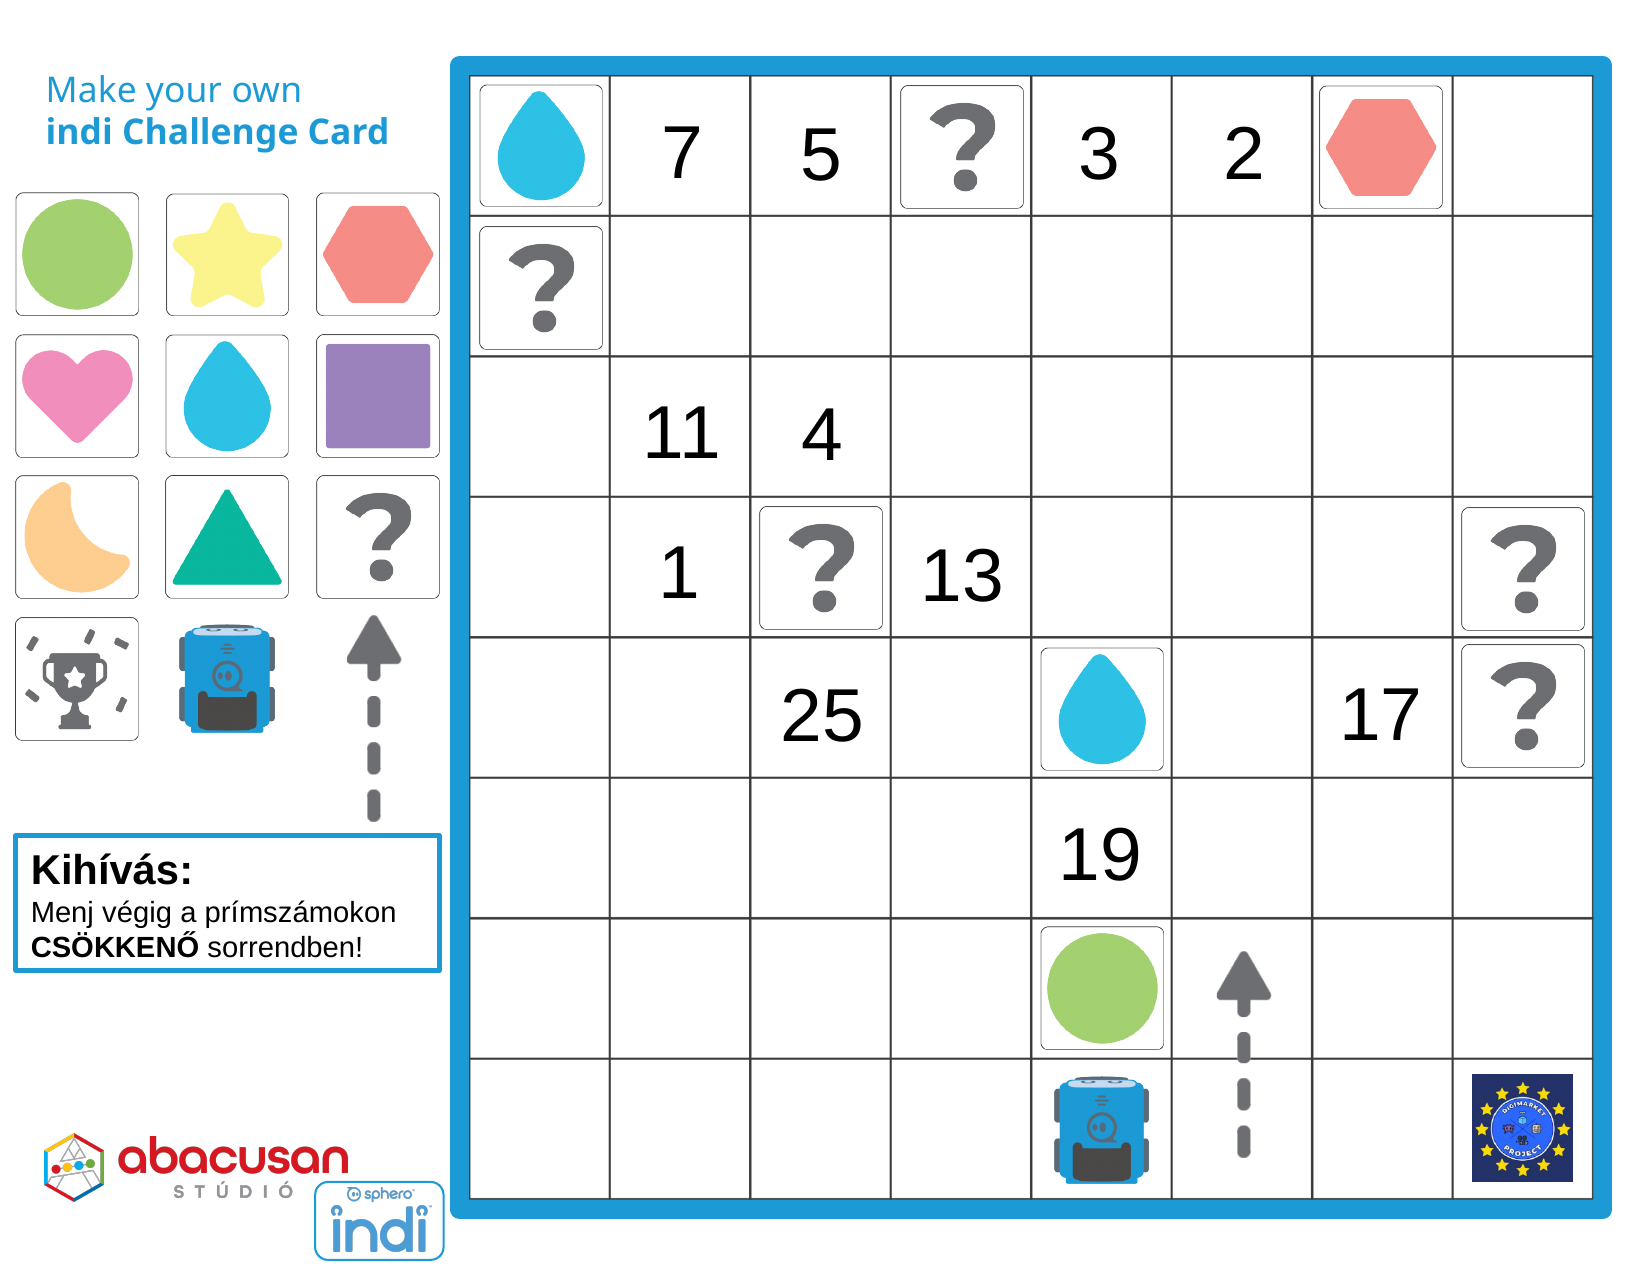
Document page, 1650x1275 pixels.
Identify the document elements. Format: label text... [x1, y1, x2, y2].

picture [331, 1187, 432, 1252]
picture [179, 624, 275, 733]
text_box 1 [639, 515, 720, 621]
picture [15, 475, 139, 600]
text_box 5 [781, 98, 862, 203]
text_box 17 [1315, 658, 1446, 764]
text_box Kihívás: Menj végig a prímszámokon CSÖKKENŐ sorrendben! [15, 835, 440, 971]
picture [44, 1133, 348, 1202]
picture [469, 75, 1594, 1200]
picture [346, 615, 403, 830]
picture [316, 333, 440, 458]
picture [316, 475, 440, 600]
text_box 19 [1035, 798, 1166, 904]
text_box 7 [641, 95, 723, 201]
picture [165, 334, 290, 458]
text_box 4 [782, 377, 863, 483]
text_box 11 [616, 375, 748, 481]
picture [316, 192, 440, 316]
picture [165, 475, 289, 600]
text_box 25 [757, 659, 888, 765]
text_box 3 [1059, 97, 1140, 203]
text_box 13 [897, 518, 1028, 624]
picture [166, 192, 289, 316]
picture [15, 334, 139, 458]
text_box 2 [1203, 97, 1284, 203]
picture [15, 192, 140, 317]
picture [15, 616, 139, 741]
